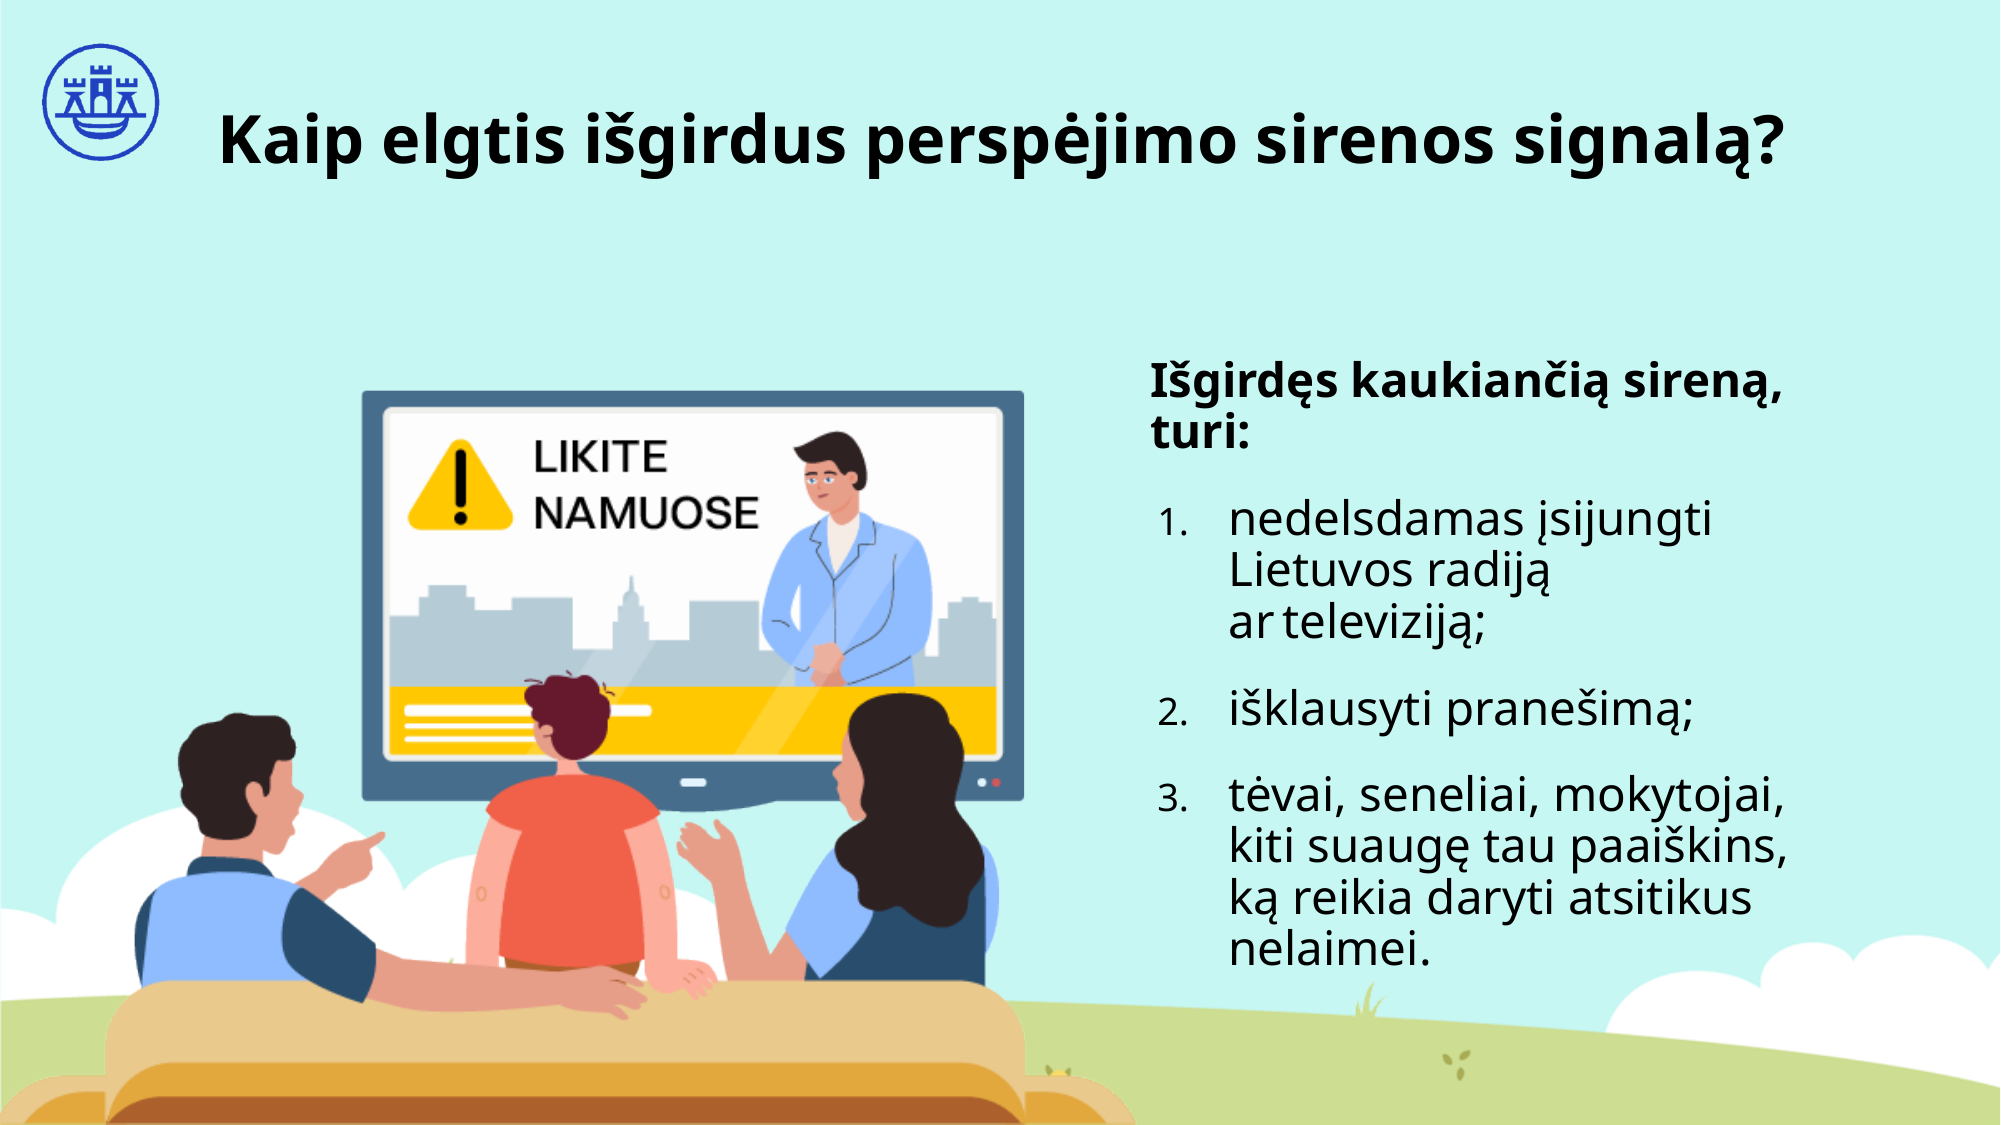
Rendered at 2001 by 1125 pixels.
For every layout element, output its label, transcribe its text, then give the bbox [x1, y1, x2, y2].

picture [0, 0, 2001, 1125]
text_box Kaip elgtis išgirdus perspėjimo sirenos signalą? [125, 50, 1880, 233]
text_box Išgirdęs kaukiančią sireną, turi: nedelsdamas įsijungti Lietuvos radiją ar televiziją; išklausyti pranešimą; tėvai, seneliai, mokytojai, kiti suaugę tau paaiškins, ką reikia daryti atsitikus nelaimei. [1135, 349, 1836, 990]
